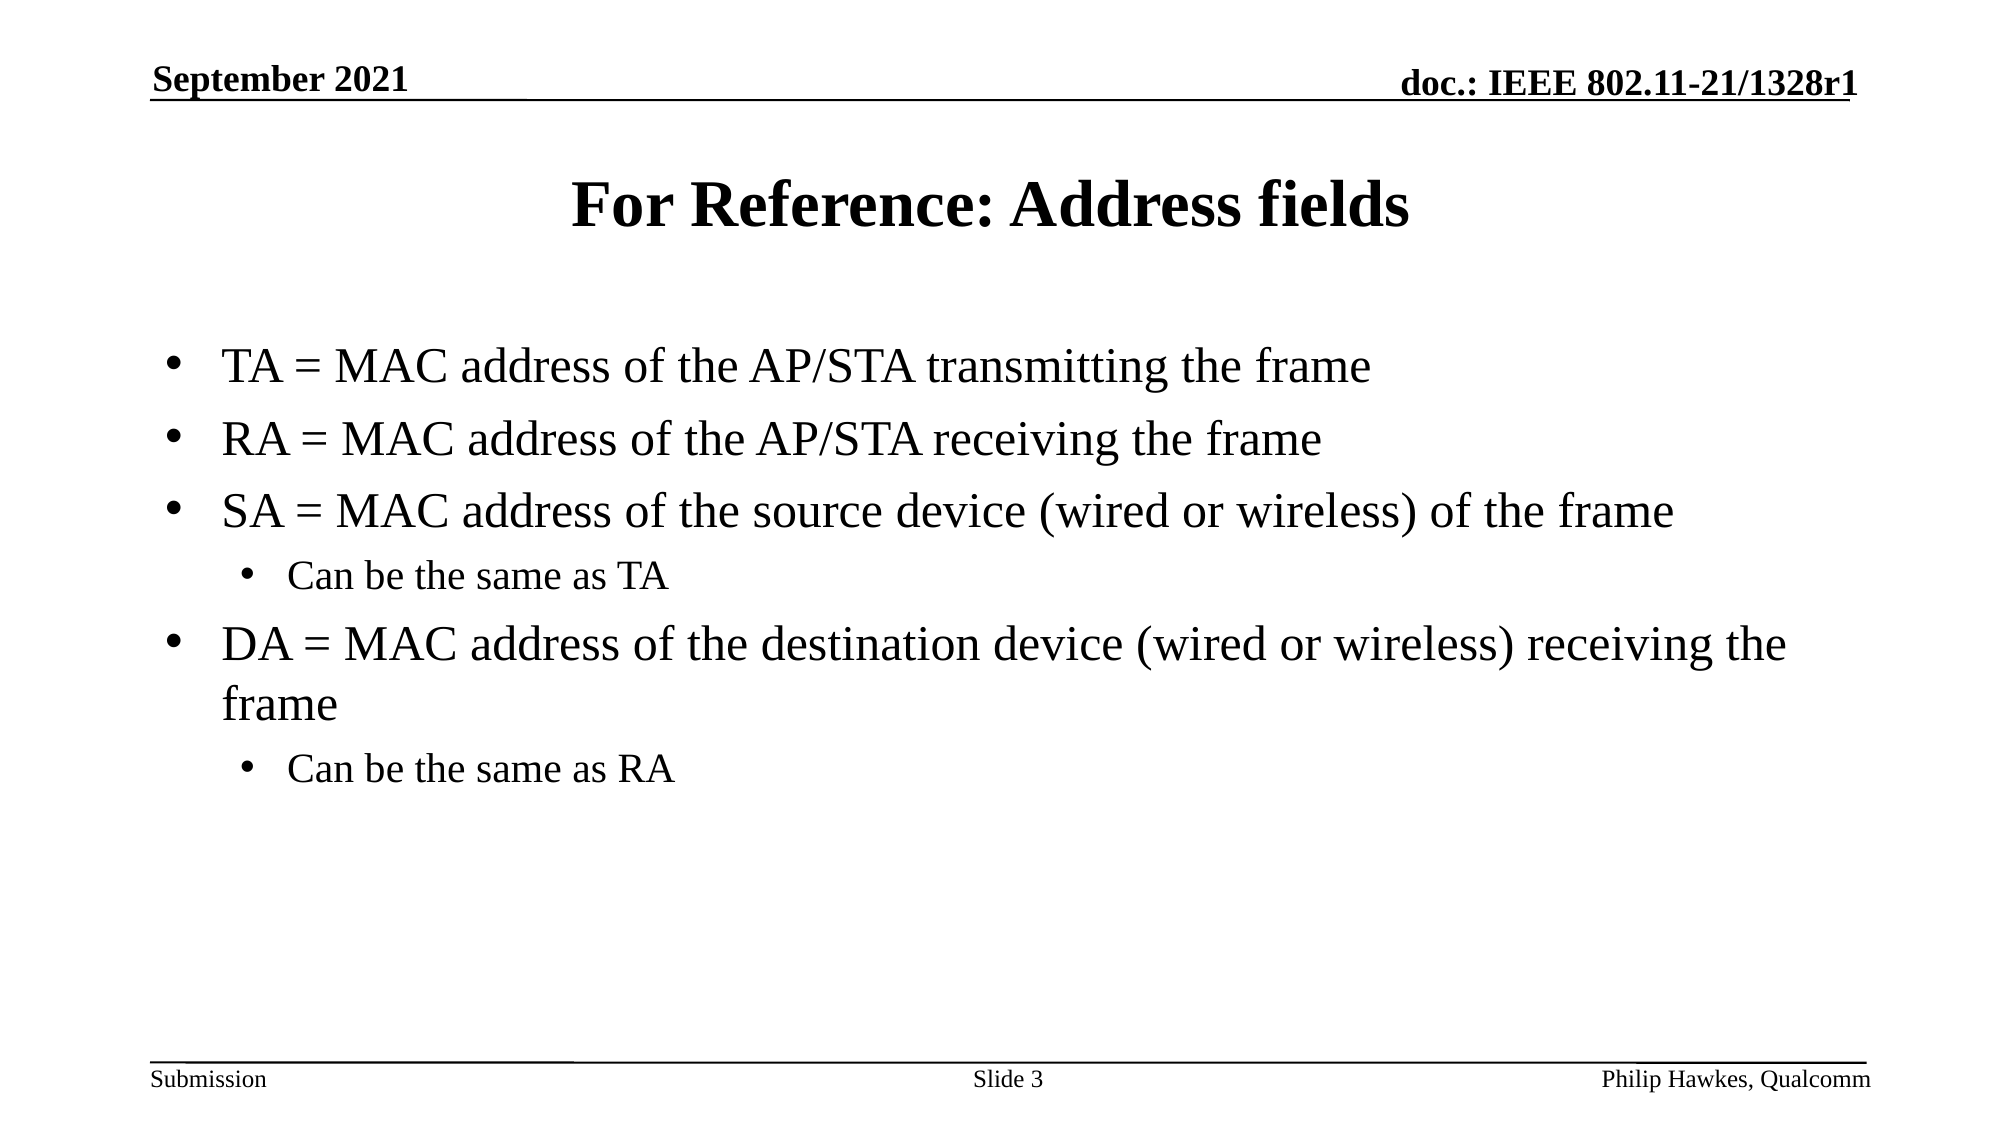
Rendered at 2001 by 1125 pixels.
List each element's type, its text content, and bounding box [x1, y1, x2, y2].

footer Philip Hawkes, Qualcomm [1174, 1061, 1872, 1093]
title For Reference: Address fields [149, 112, 1850, 288]
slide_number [152, 54, 563, 100]
list TA = MAC address of the AP/STA transmitting the frame RA = MAC address of the AP/STA receiving the frame SA = MAC address of the source device (wired or wireless) of the frame Can be the same as TA DA = MAC address of the destination device (wired or wireless) receiving the frame Can be the same as RA [149, 324, 1850, 1000]
slide_number Slide 3 [950, 1061, 1067, 1123]
